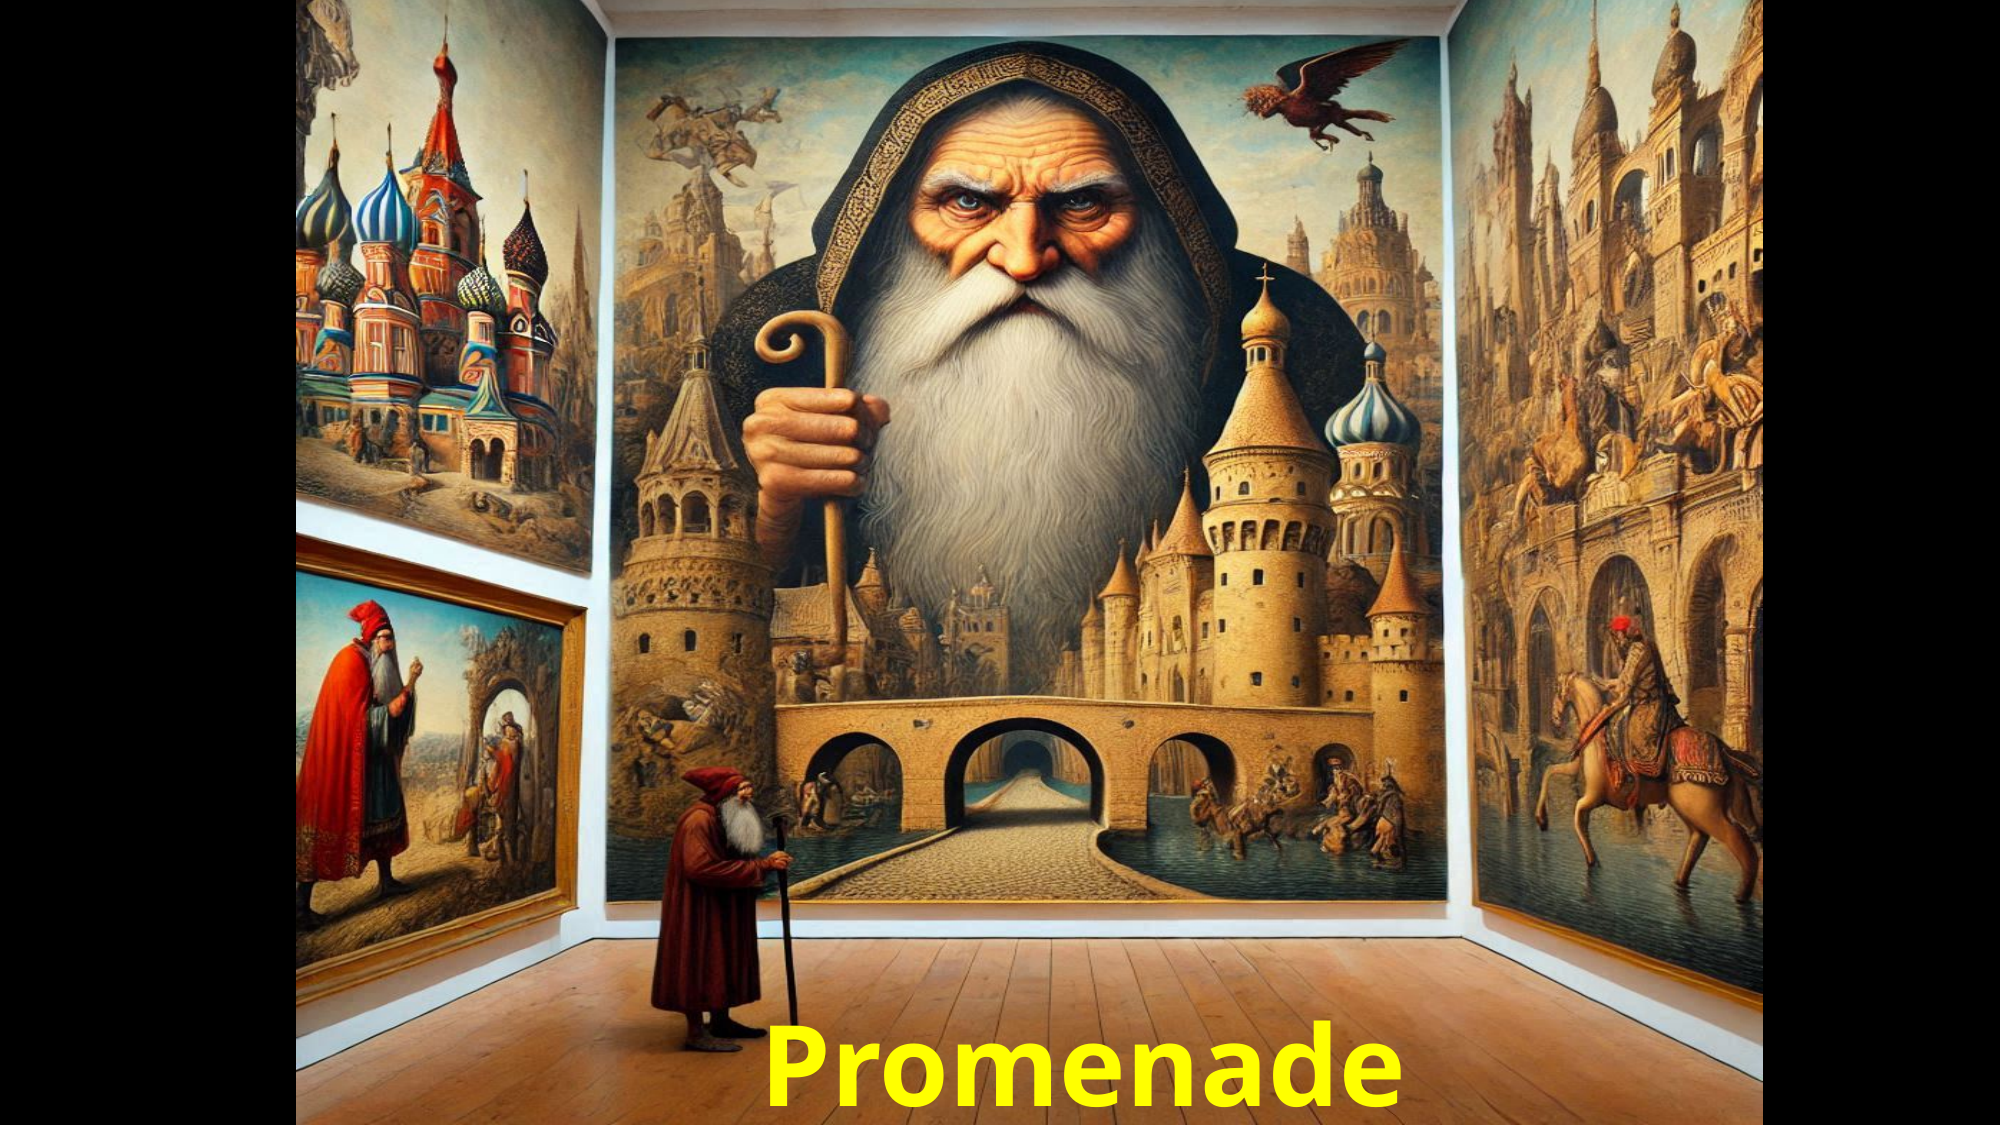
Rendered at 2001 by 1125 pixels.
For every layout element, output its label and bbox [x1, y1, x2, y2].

picture [295, 0, 1763, 1125]
